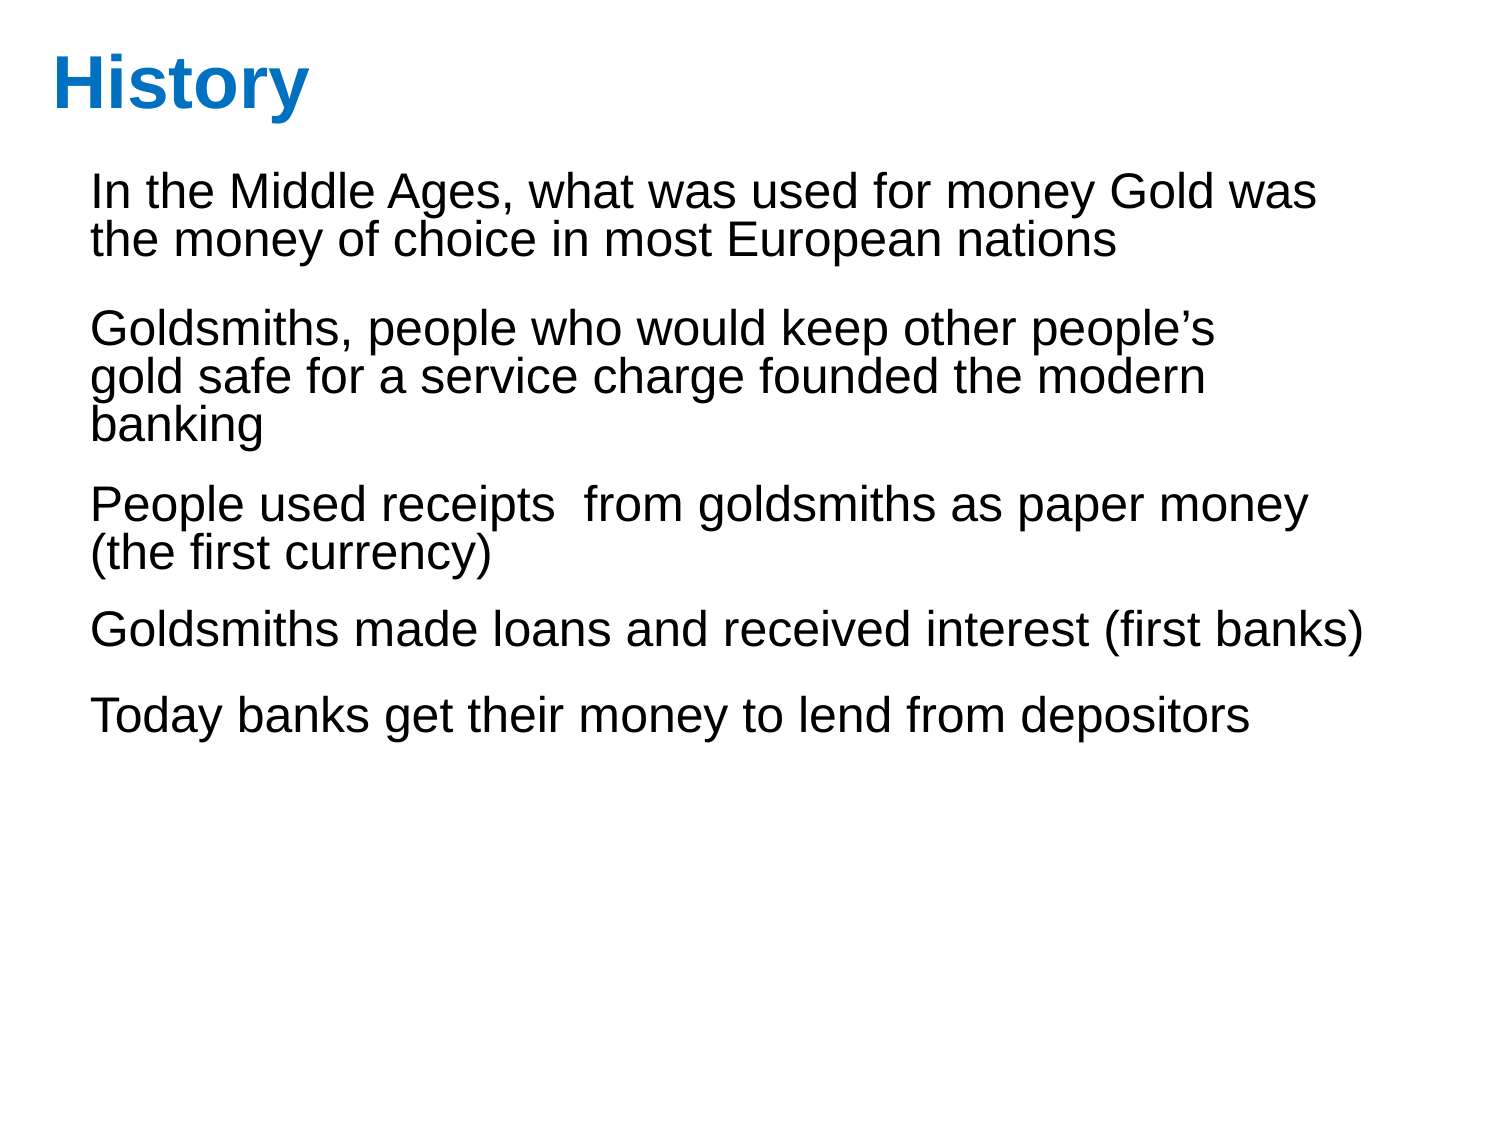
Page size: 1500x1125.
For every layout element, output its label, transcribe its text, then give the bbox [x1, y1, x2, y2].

text_box Goldsmiths, people who would keep other people’s gold safe for a service charge founded the modern banking [74, 299, 1263, 459]
text_box History [37, 51, 1238, 129]
text_box People used receipts from goldsmiths as paper money (the first currency) [75, 475, 1400, 587]
text_box Today banks get their money to lend from depositors [75, 686, 1400, 750]
title In the Middle Ages, what was used for money Gold was the money of choice in most European nations [75, 116, 1338, 320]
text_box Goldsmiths made loans and received interest (first banks) [74, 600, 1425, 664]
